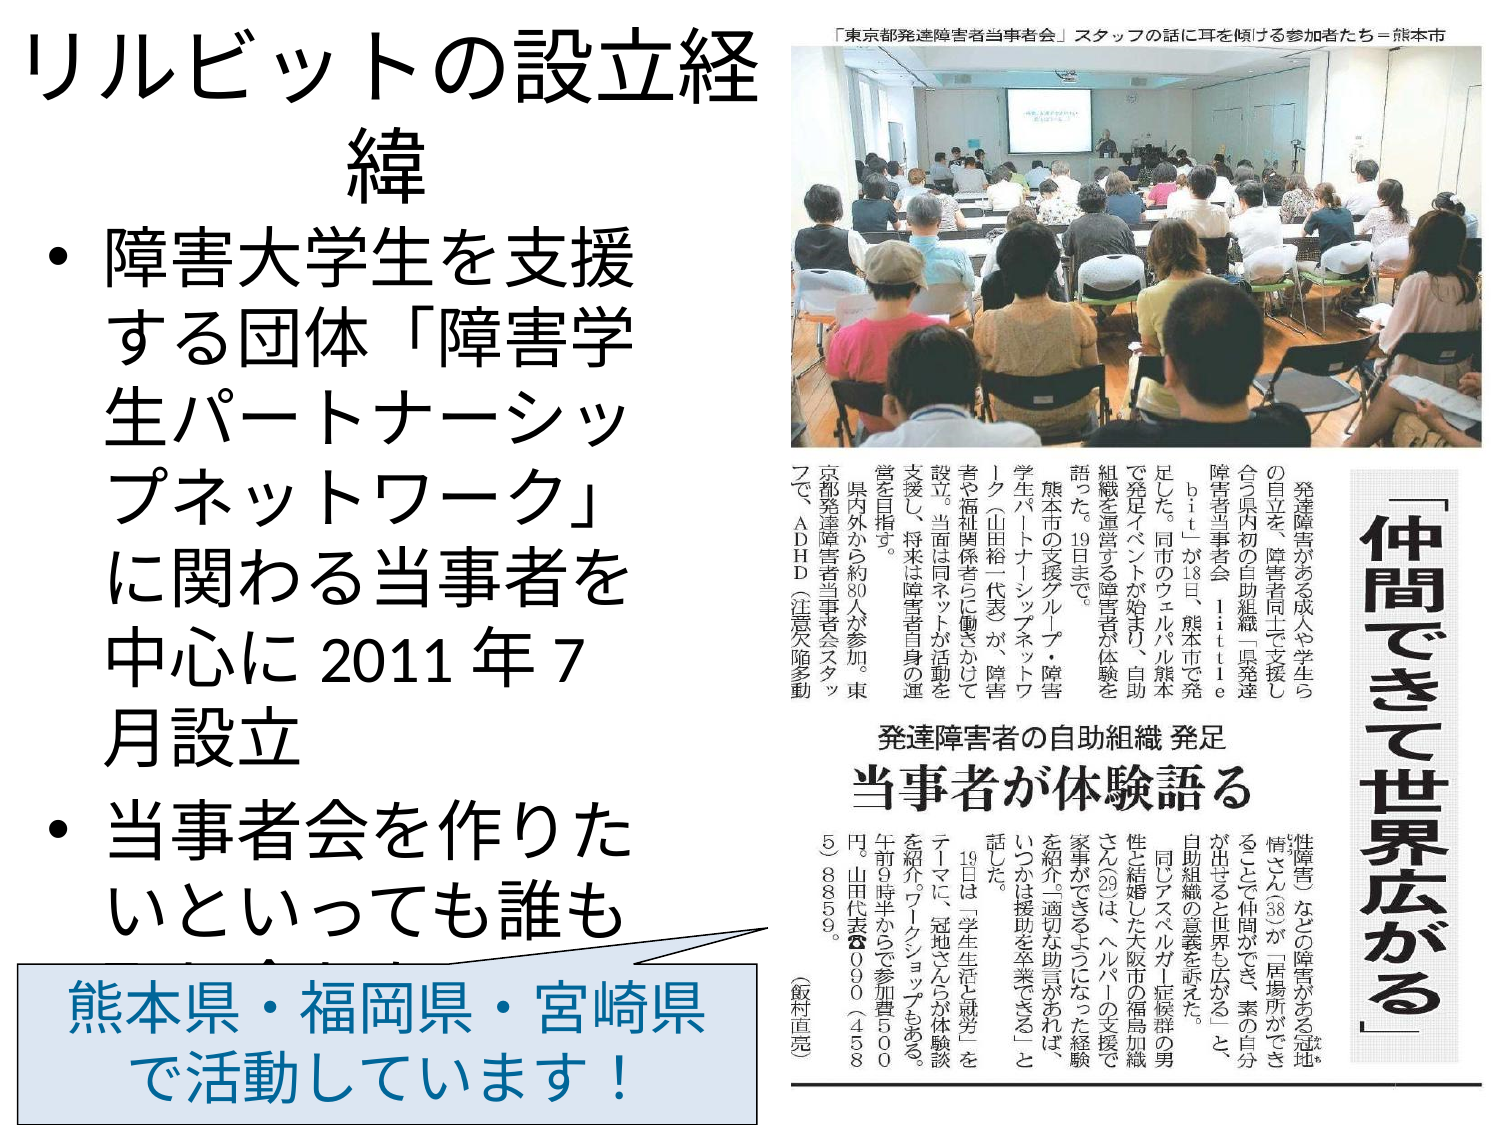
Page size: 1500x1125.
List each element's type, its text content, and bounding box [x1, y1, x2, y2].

list 障害大学生を支援する団体「障害学生パートナーシップネットワーク」に関わる当事者を中心に2011年7月設立 当事者会を作りたいといっても誰も取り合わなかったが・・ [31, 208, 680, 964]
picture [791, 18, 1495, 1102]
title リルビットの設立経緯 [0, 31, 786, 197]
text_box 熊本県・福岡県・宮崎県 で活動しています！ [17, 927, 768, 1125]
